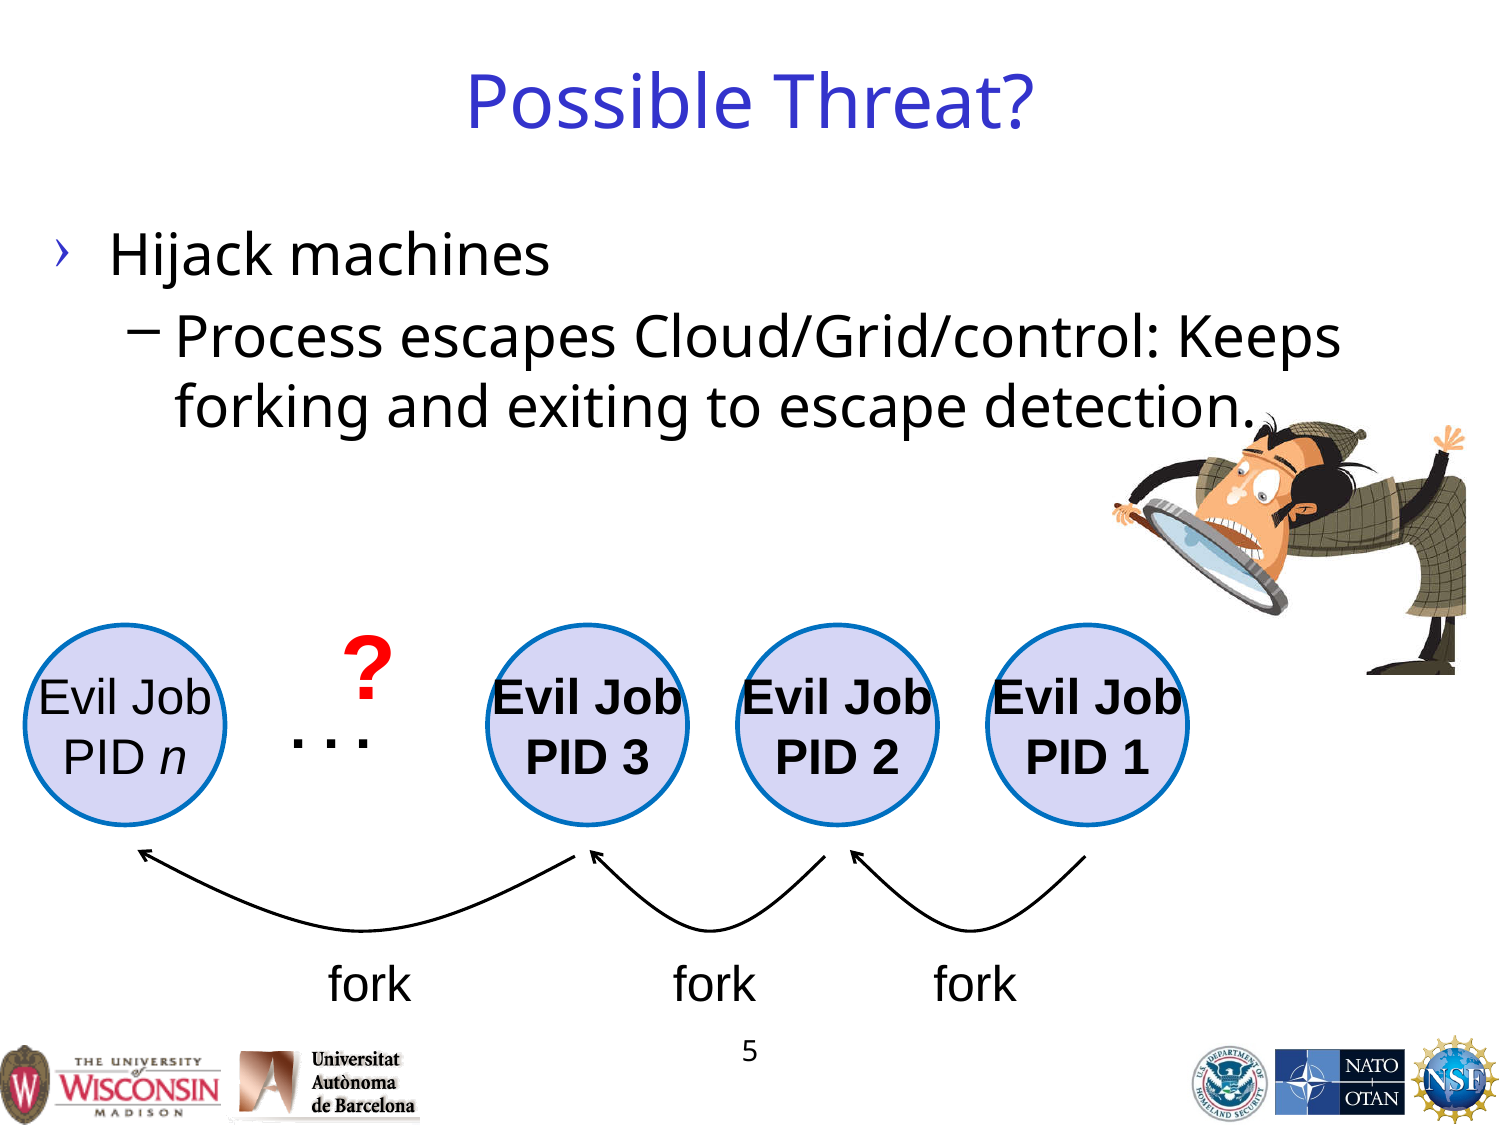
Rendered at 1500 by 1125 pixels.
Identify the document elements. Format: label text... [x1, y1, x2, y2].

text_box Evil Job PID 1 [987, 624, 1188, 825]
text_box ? [312, 600, 425, 725]
picture [1112, 412, 1475, 676]
picture [1187, 1043, 1271, 1125]
list Hijack machines Process escapes Cloud/Grid/control: Keeps forking and exiting to escape detection. [37, 209, 1451, 461]
text_box 5 [512, 1024, 988, 1100]
text_box Evil Job PID 3 [487, 624, 688, 825]
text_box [137, 849, 576, 1026]
picture [226, 1036, 420, 1125]
title Possible Threat? [112, 29, 1388, 168]
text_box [849, 849, 1086, 1026]
picture [1275, 1049, 1405, 1115]
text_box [24, 624, 401, 826]
picture [1409, 1033, 1500, 1125]
text_box Evil Job PID 2 [737, 624, 938, 825]
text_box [589, 849, 826, 1026]
picture [0, 1045, 221, 1125]
